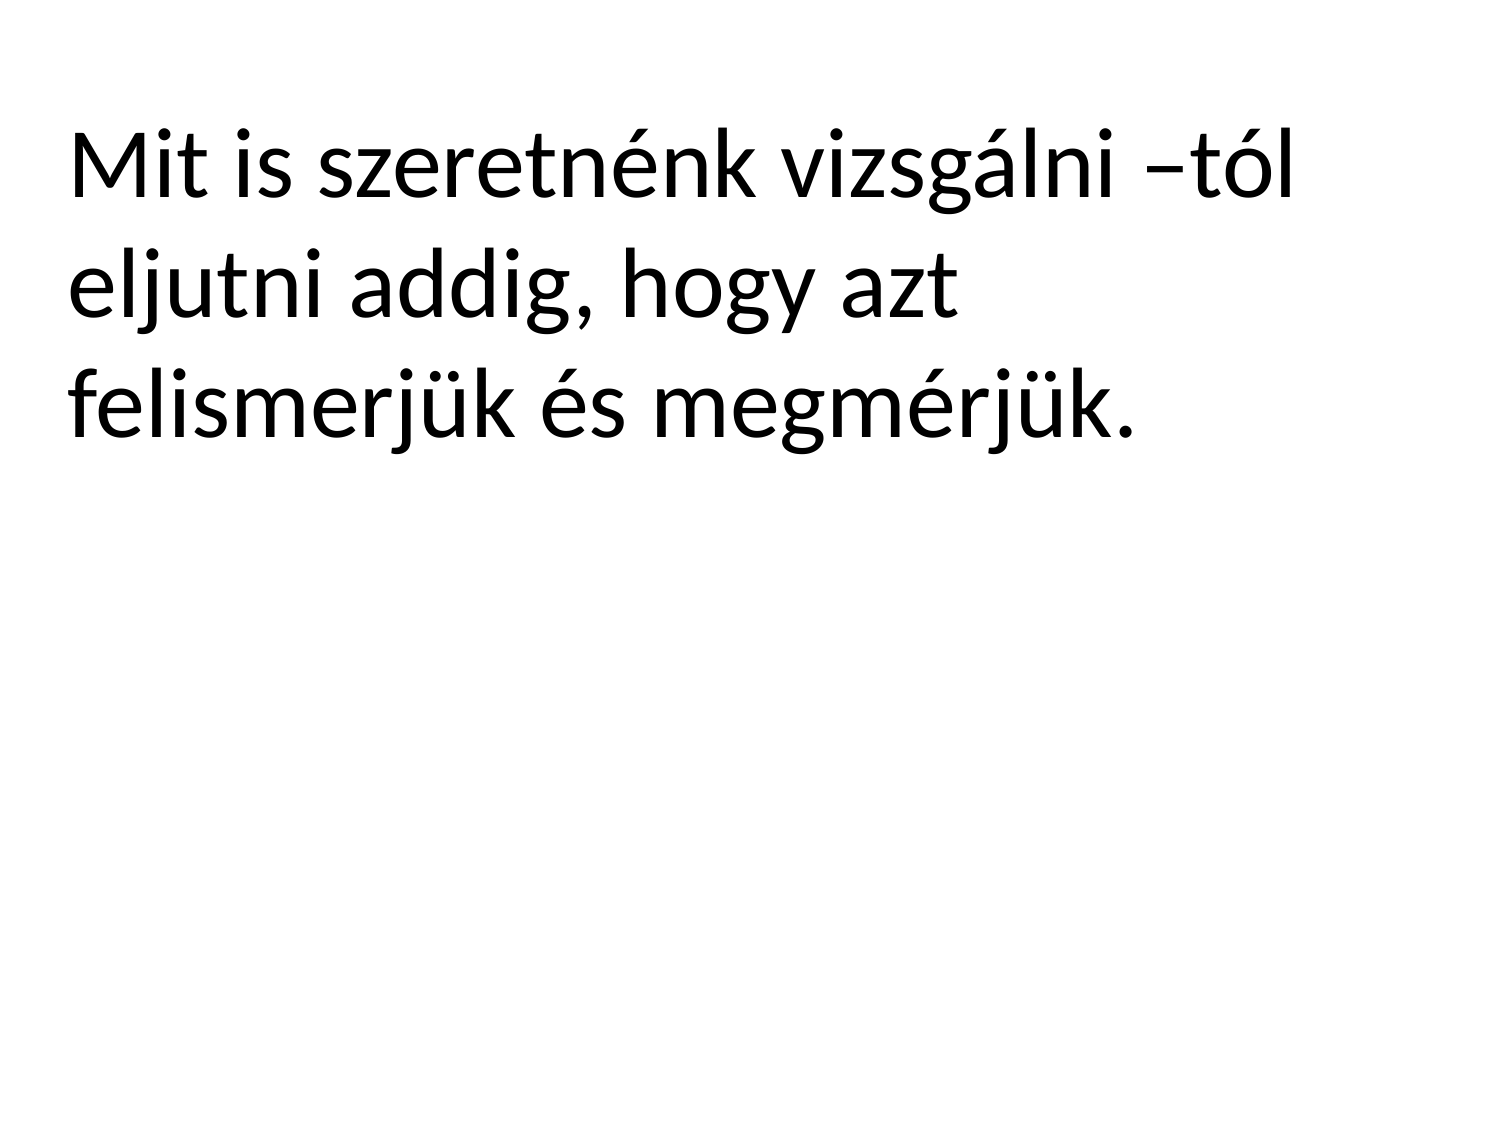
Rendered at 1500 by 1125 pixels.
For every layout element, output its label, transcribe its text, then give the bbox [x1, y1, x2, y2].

text_box Mit is szeretnénk vizsgálni –tól eljutni addig, hogy azt felismerjük és megmérjük. [53, 90, 1424, 465]
